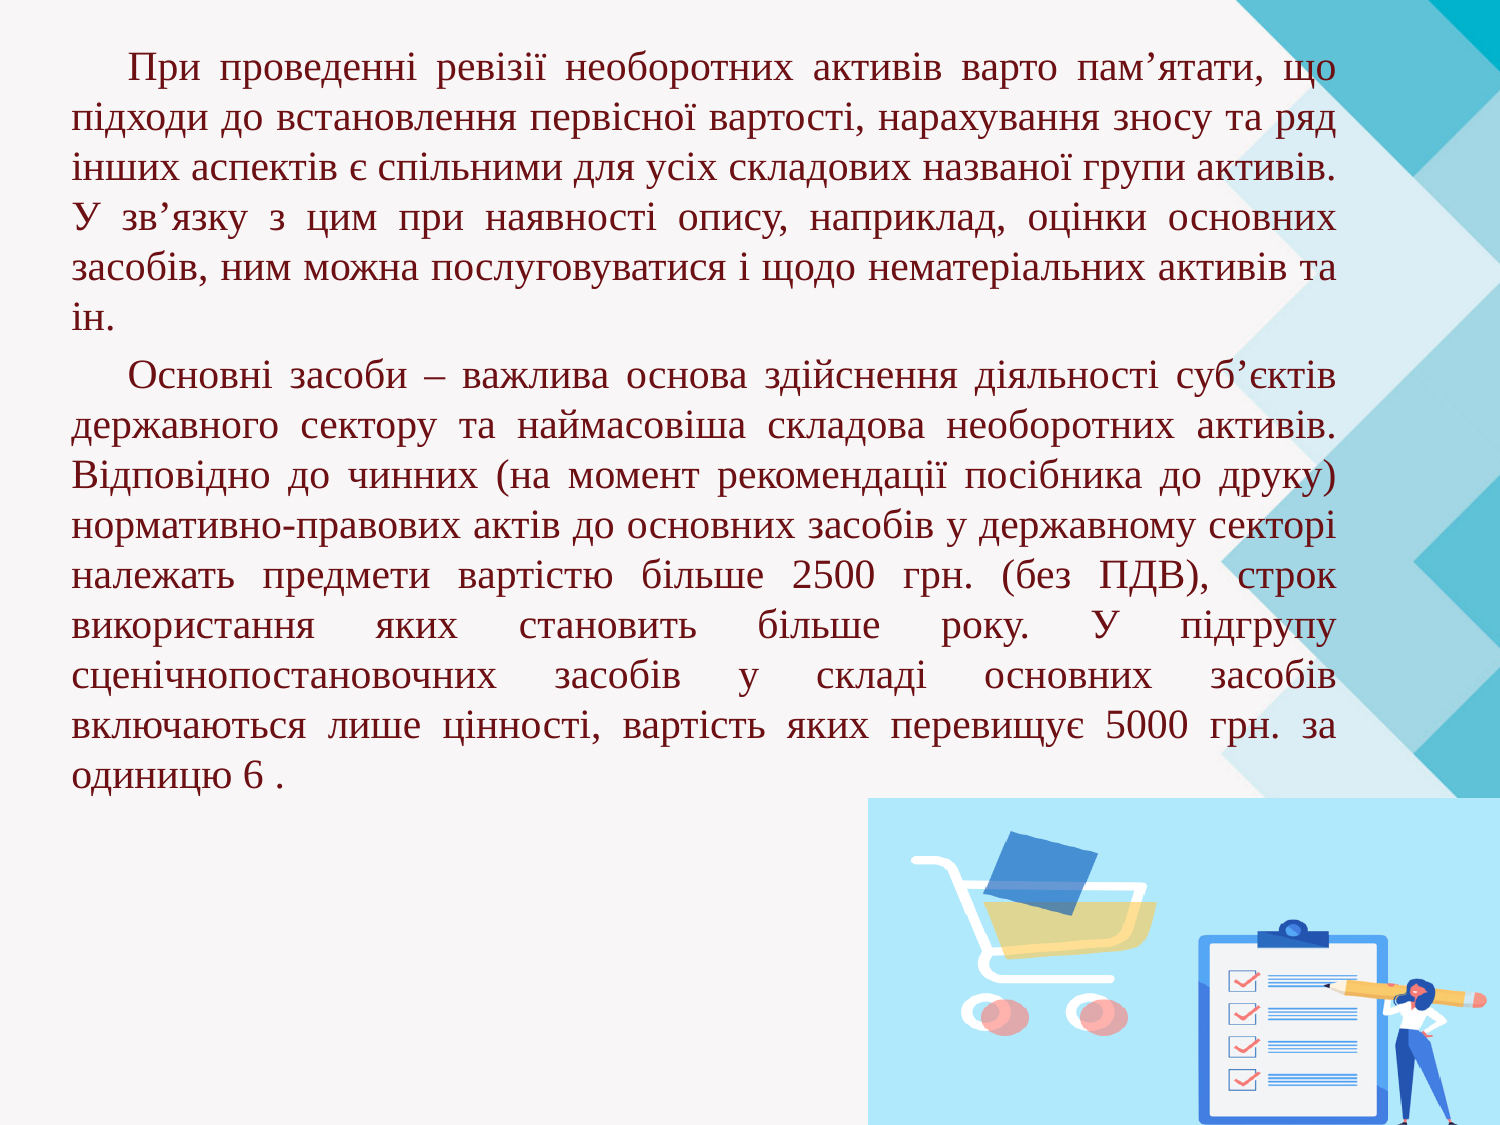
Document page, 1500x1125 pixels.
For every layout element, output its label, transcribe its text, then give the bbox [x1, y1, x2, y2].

list При проведенні ревізії необоротних активів варто пам’ятати, що підходи до встановлення первісної вартості, нарахування зносу та ряд інших аспектів є спільними для усіх складових названої групи активів. У зв’язку з цим при наявності опису, наприклад, оцінки основних засобів, ним можна послуговуватися і щодо нематеріальних активів та ін. Основні засоби – важлива основа здійснення діяльності суб’єктів державного сектору та наймасовіша складова необоротних активів. Відповідно до чинних (на момент рекомендації посібника до друку) нормативно-правових актів до основних засобів у державному секторі належать предмети вартістю більше 2500 грн. (без ПДВ), строк використання яких становить більше року. У підгрупу сценічнопостановочних засобів у складі основних засобів включаються лише цінності, вартість яких перевищує 5000 грн. за одиницю 6 . [0, 30, 1353, 799]
picture [0, 0, 1500, 1125]
